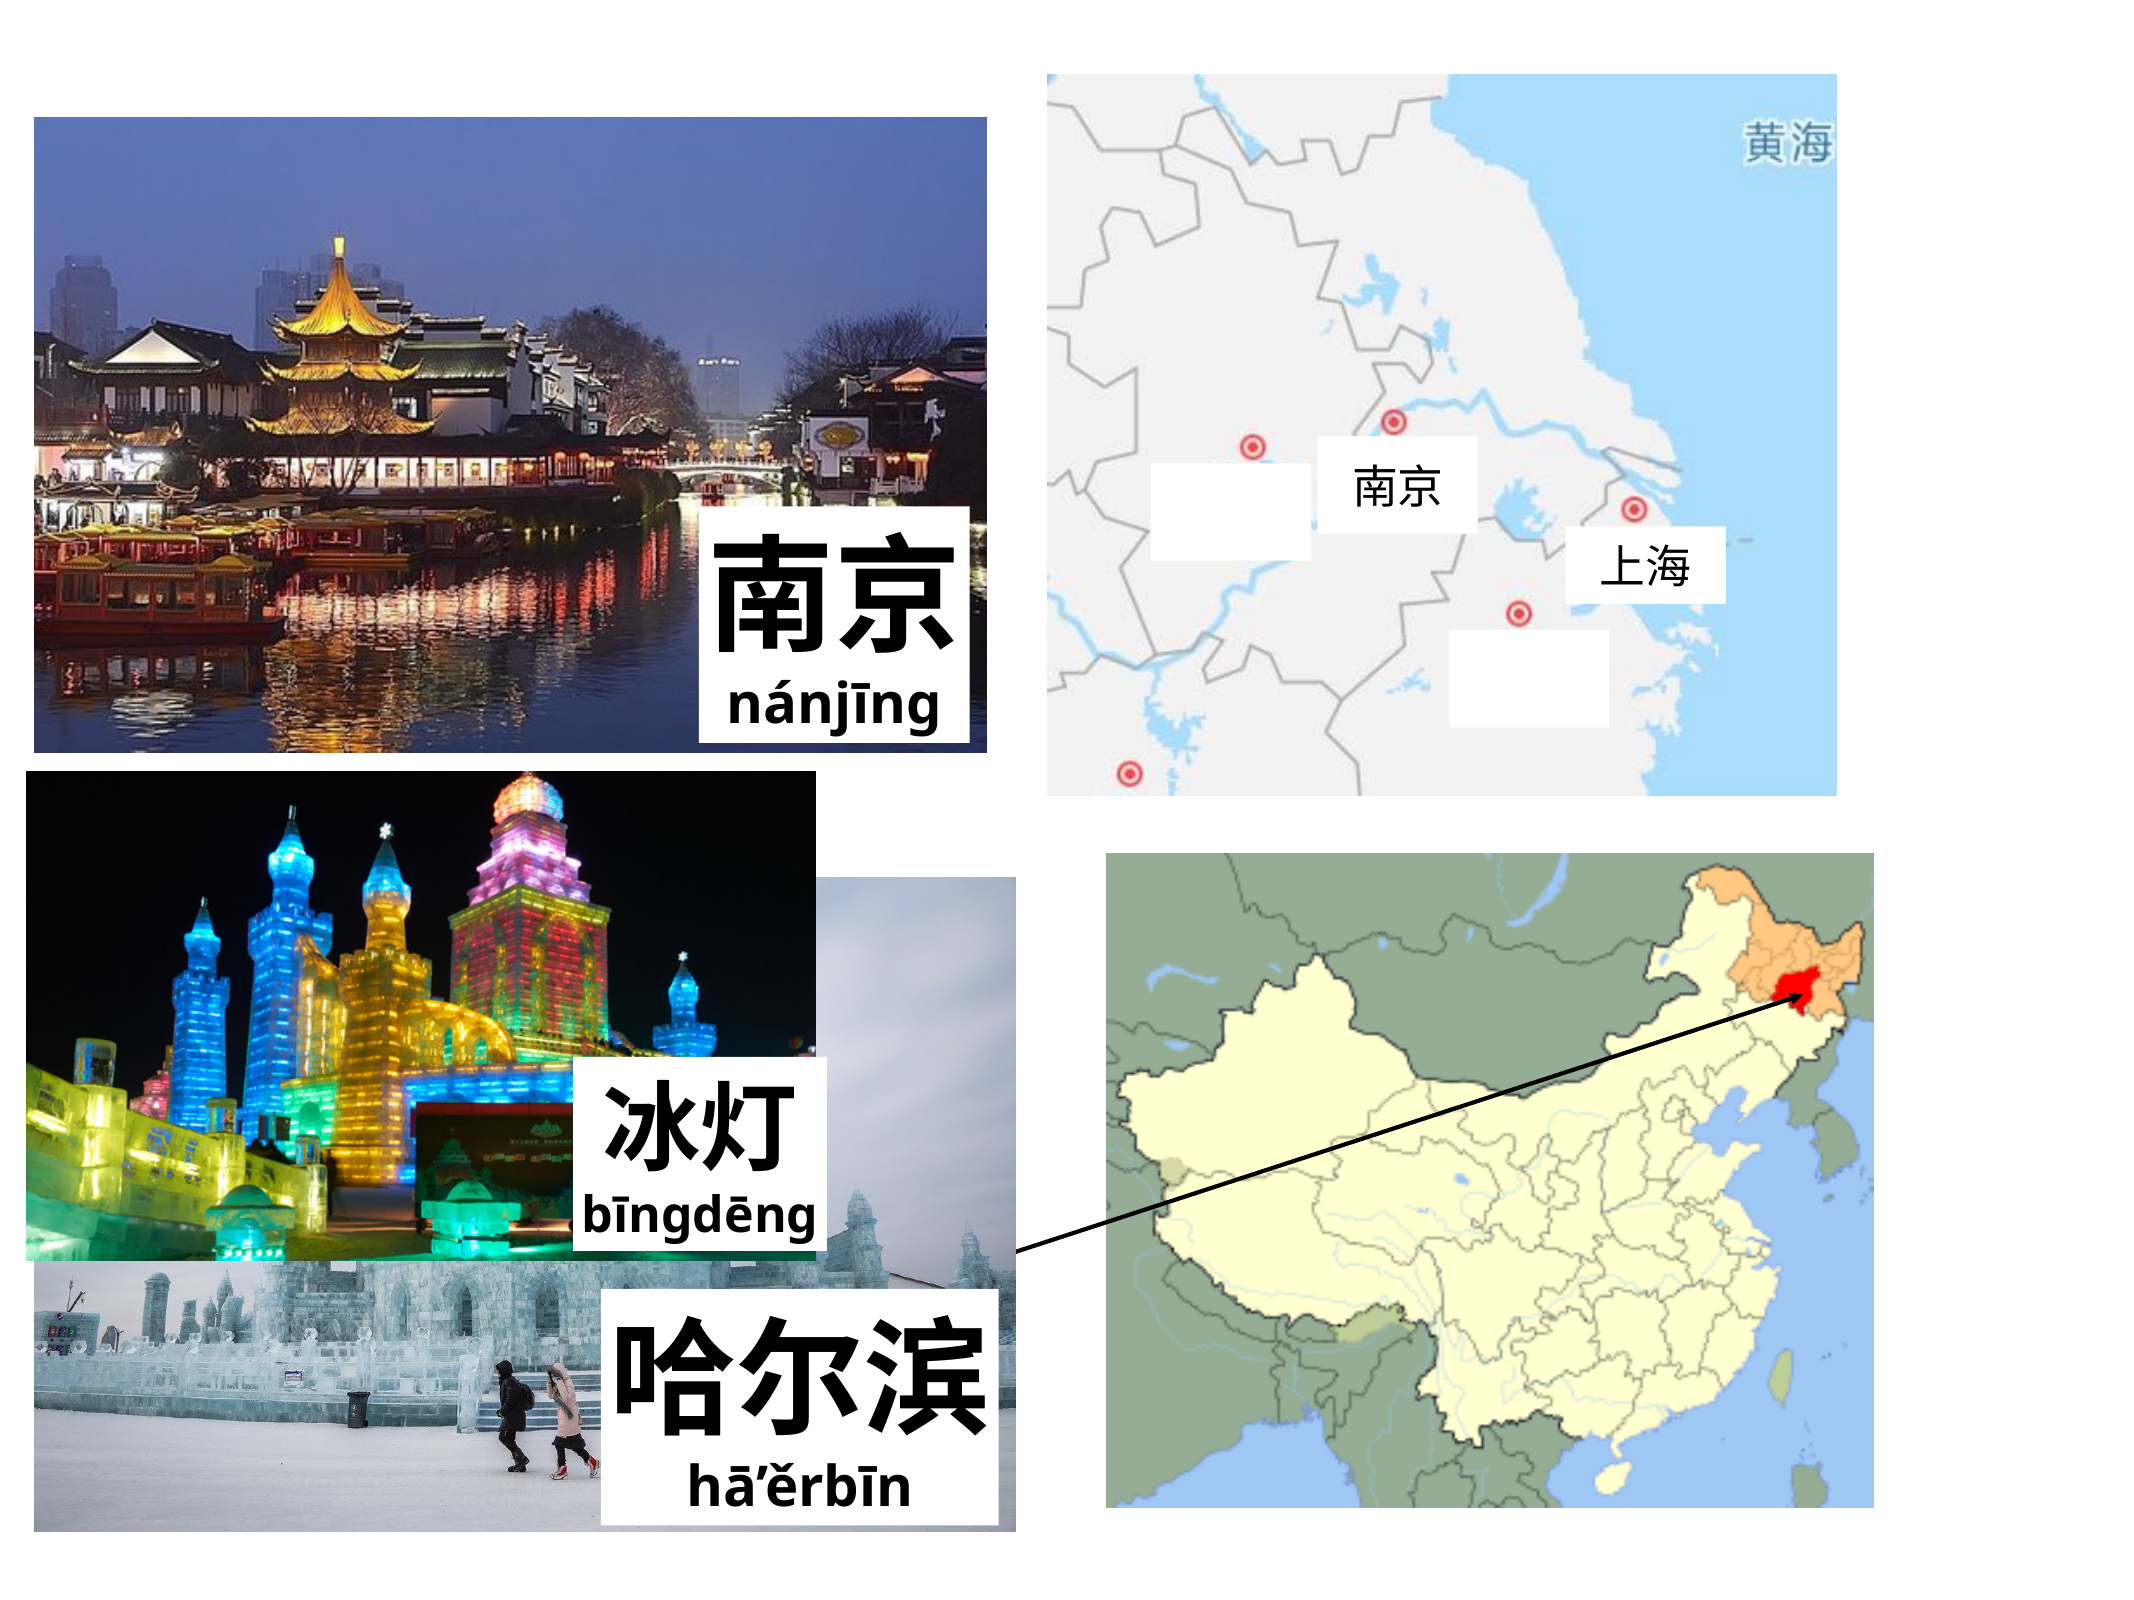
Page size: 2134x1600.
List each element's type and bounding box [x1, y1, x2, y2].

text_box [34, 117, 989, 757]
text_box [34, 852, 1875, 1533]
picture [1047, 74, 1837, 796]
picture [26, 771, 816, 1261]
